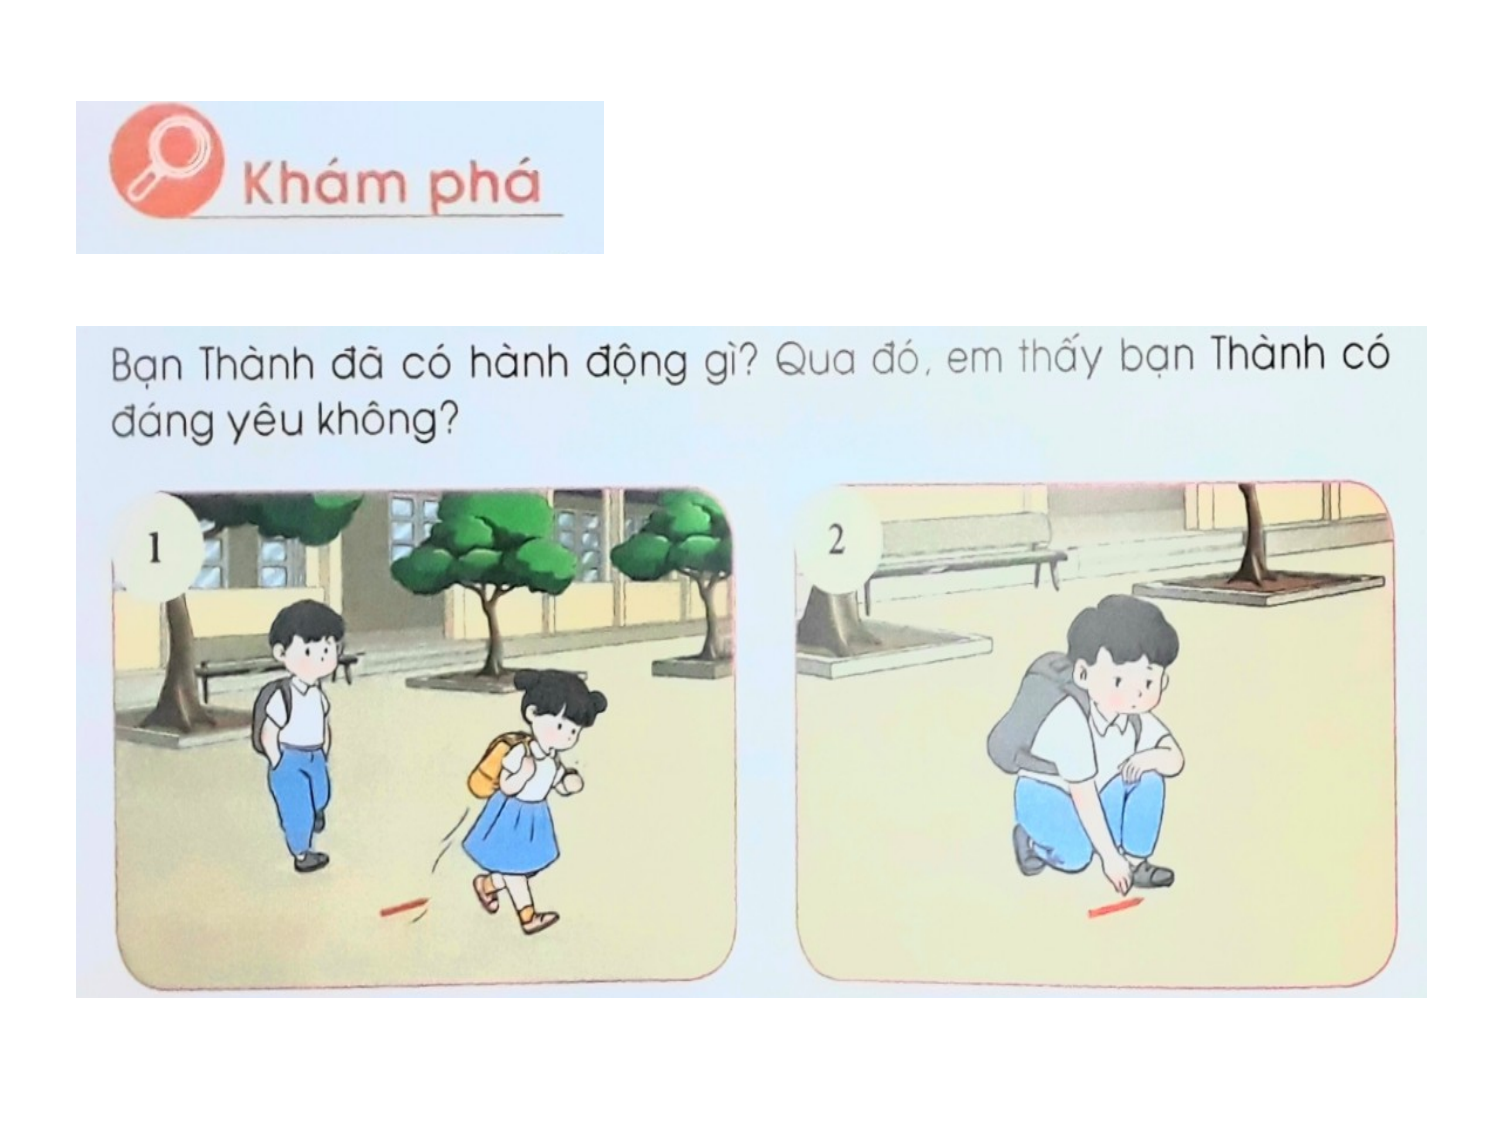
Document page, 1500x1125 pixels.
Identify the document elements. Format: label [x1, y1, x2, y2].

list [76, 326, 1427, 998]
picture [76, 101, 604, 254]
